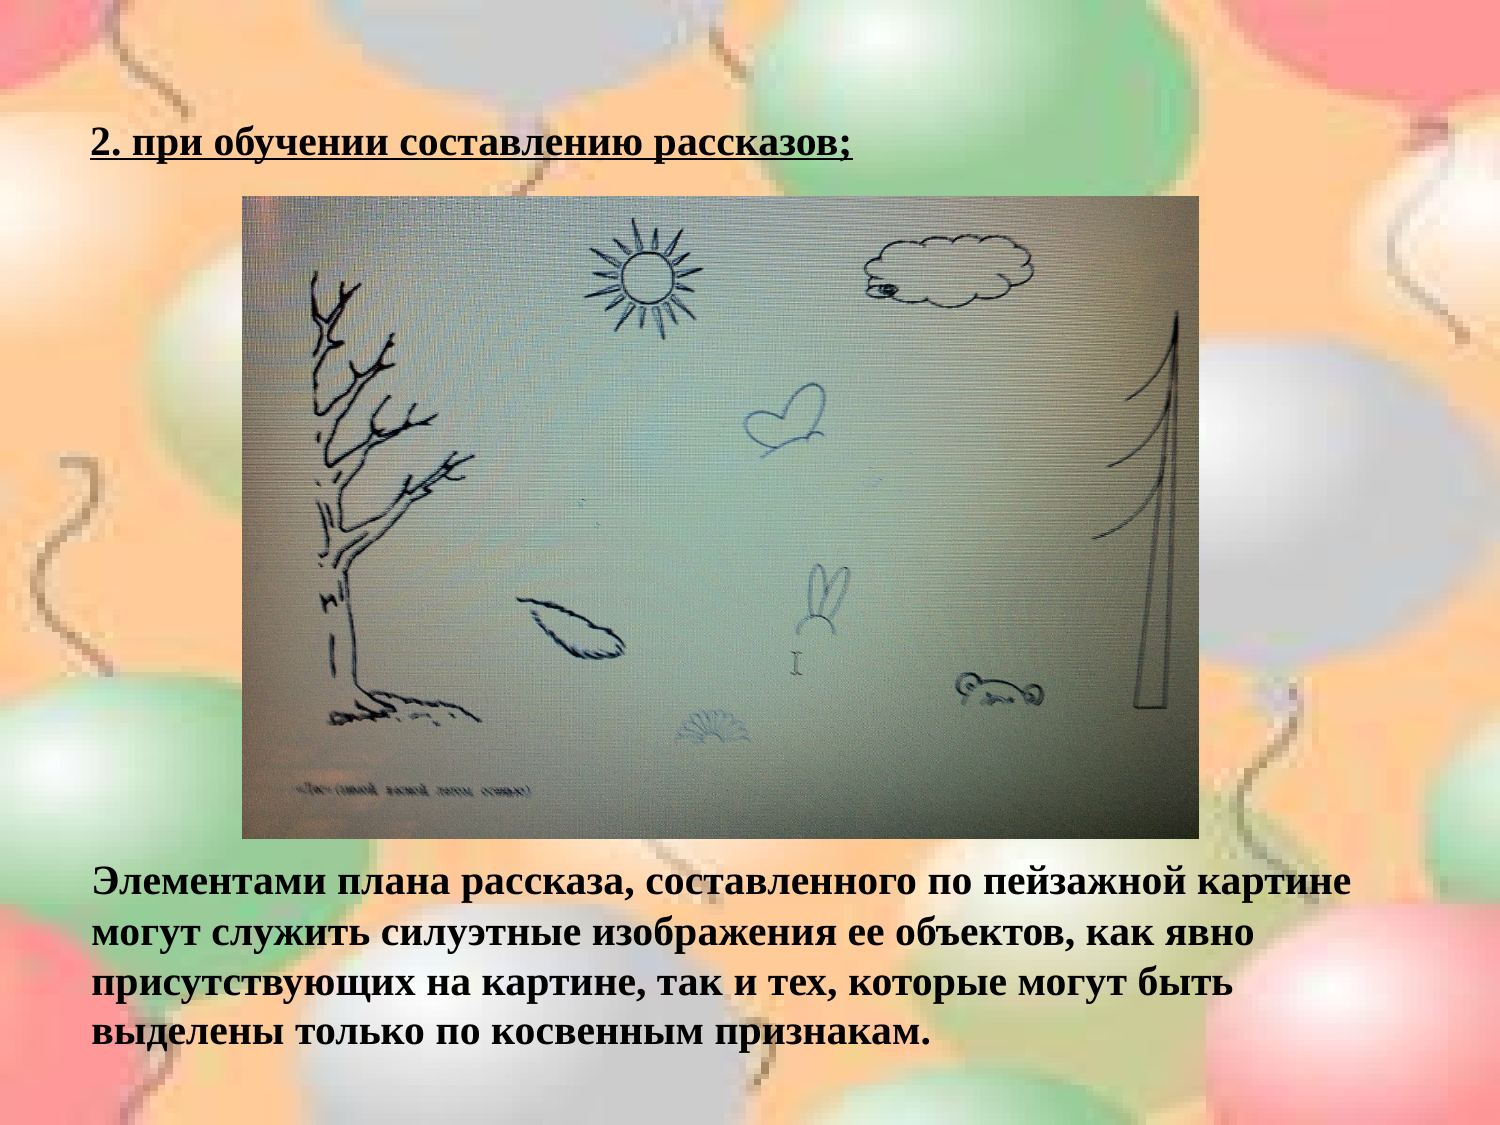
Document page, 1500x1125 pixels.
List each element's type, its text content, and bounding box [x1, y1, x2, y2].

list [241, 195, 1200, 839]
text_box Элементами плана рассказа, составленного по пейзажной картине могут служить силуэтные изображения ее объектов, как явно присутствующих на картине, так и тех, которые могут быть выделены только по косвенным признакам. [76, 845, 1436, 1061]
title 2. при обучении составлению рассказов; [75, 45, 1425, 233]
picture [0, 0, 1500, 1125]
